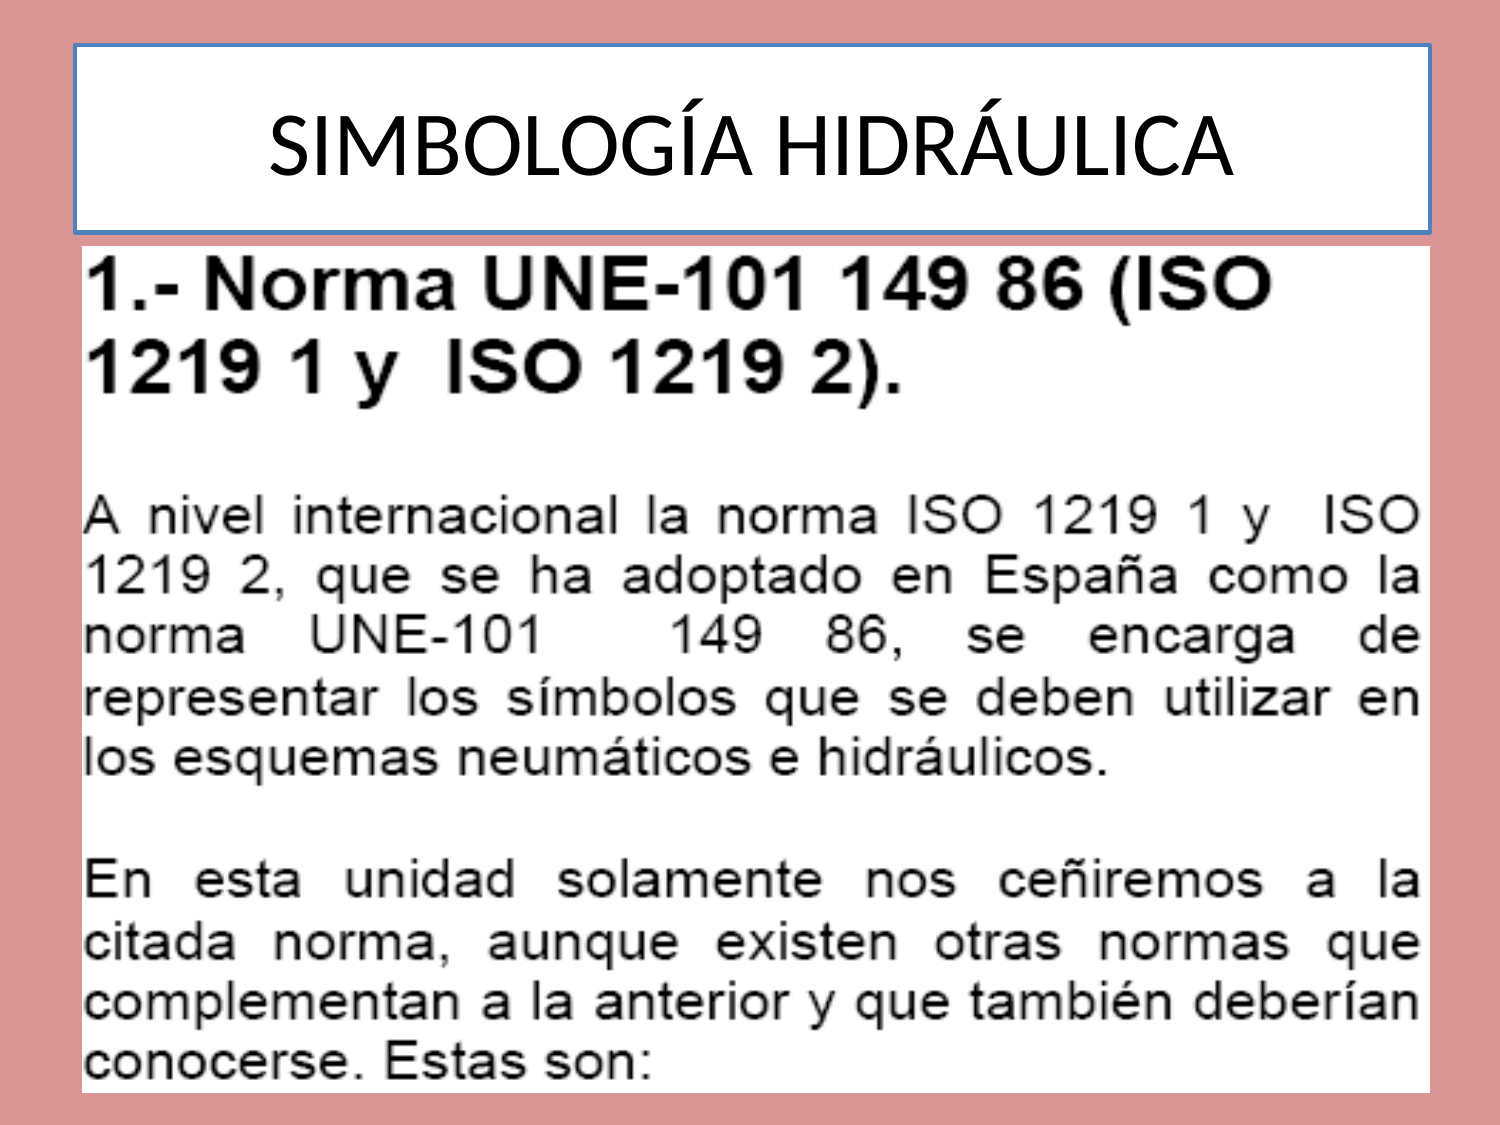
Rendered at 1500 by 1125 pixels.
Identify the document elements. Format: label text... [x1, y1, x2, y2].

title SIMBOLOGÍA HIDRÁULICA [73, 43, 1432, 235]
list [81, 245, 1430, 1093]
